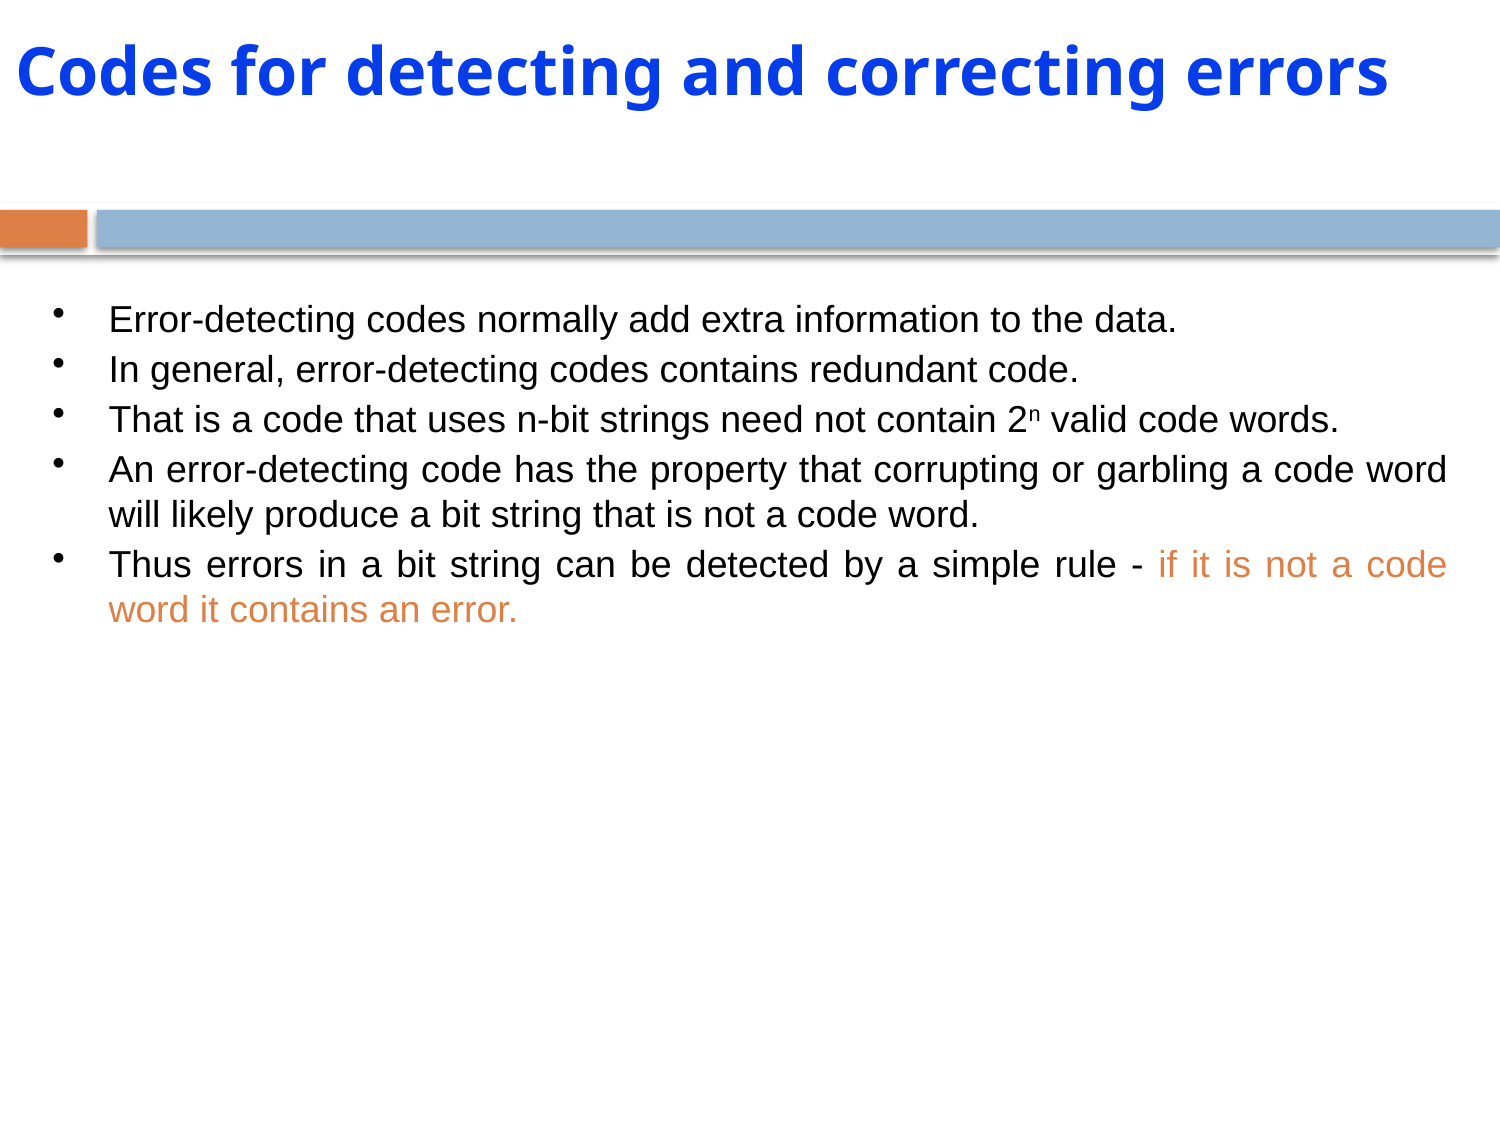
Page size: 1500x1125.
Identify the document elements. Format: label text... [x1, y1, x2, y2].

text_box Error-detecting codes normally add extra information to the data. In general, error-detecting codes contains redundant code. That is a code that uses n-bit strings need not contain 2n valid code words. An error-detecting code has the property that corrupting or garbling a code word will likely produce a bit string that is not a code word. Thus errors in a bit string can be detected by a simple rule - if it is not a code word it contains an error. [37, 287, 1463, 1038]
title Codes for detecting and correcting errors [0, 12, 1500, 126]
list [37, 174, 1463, 287]
